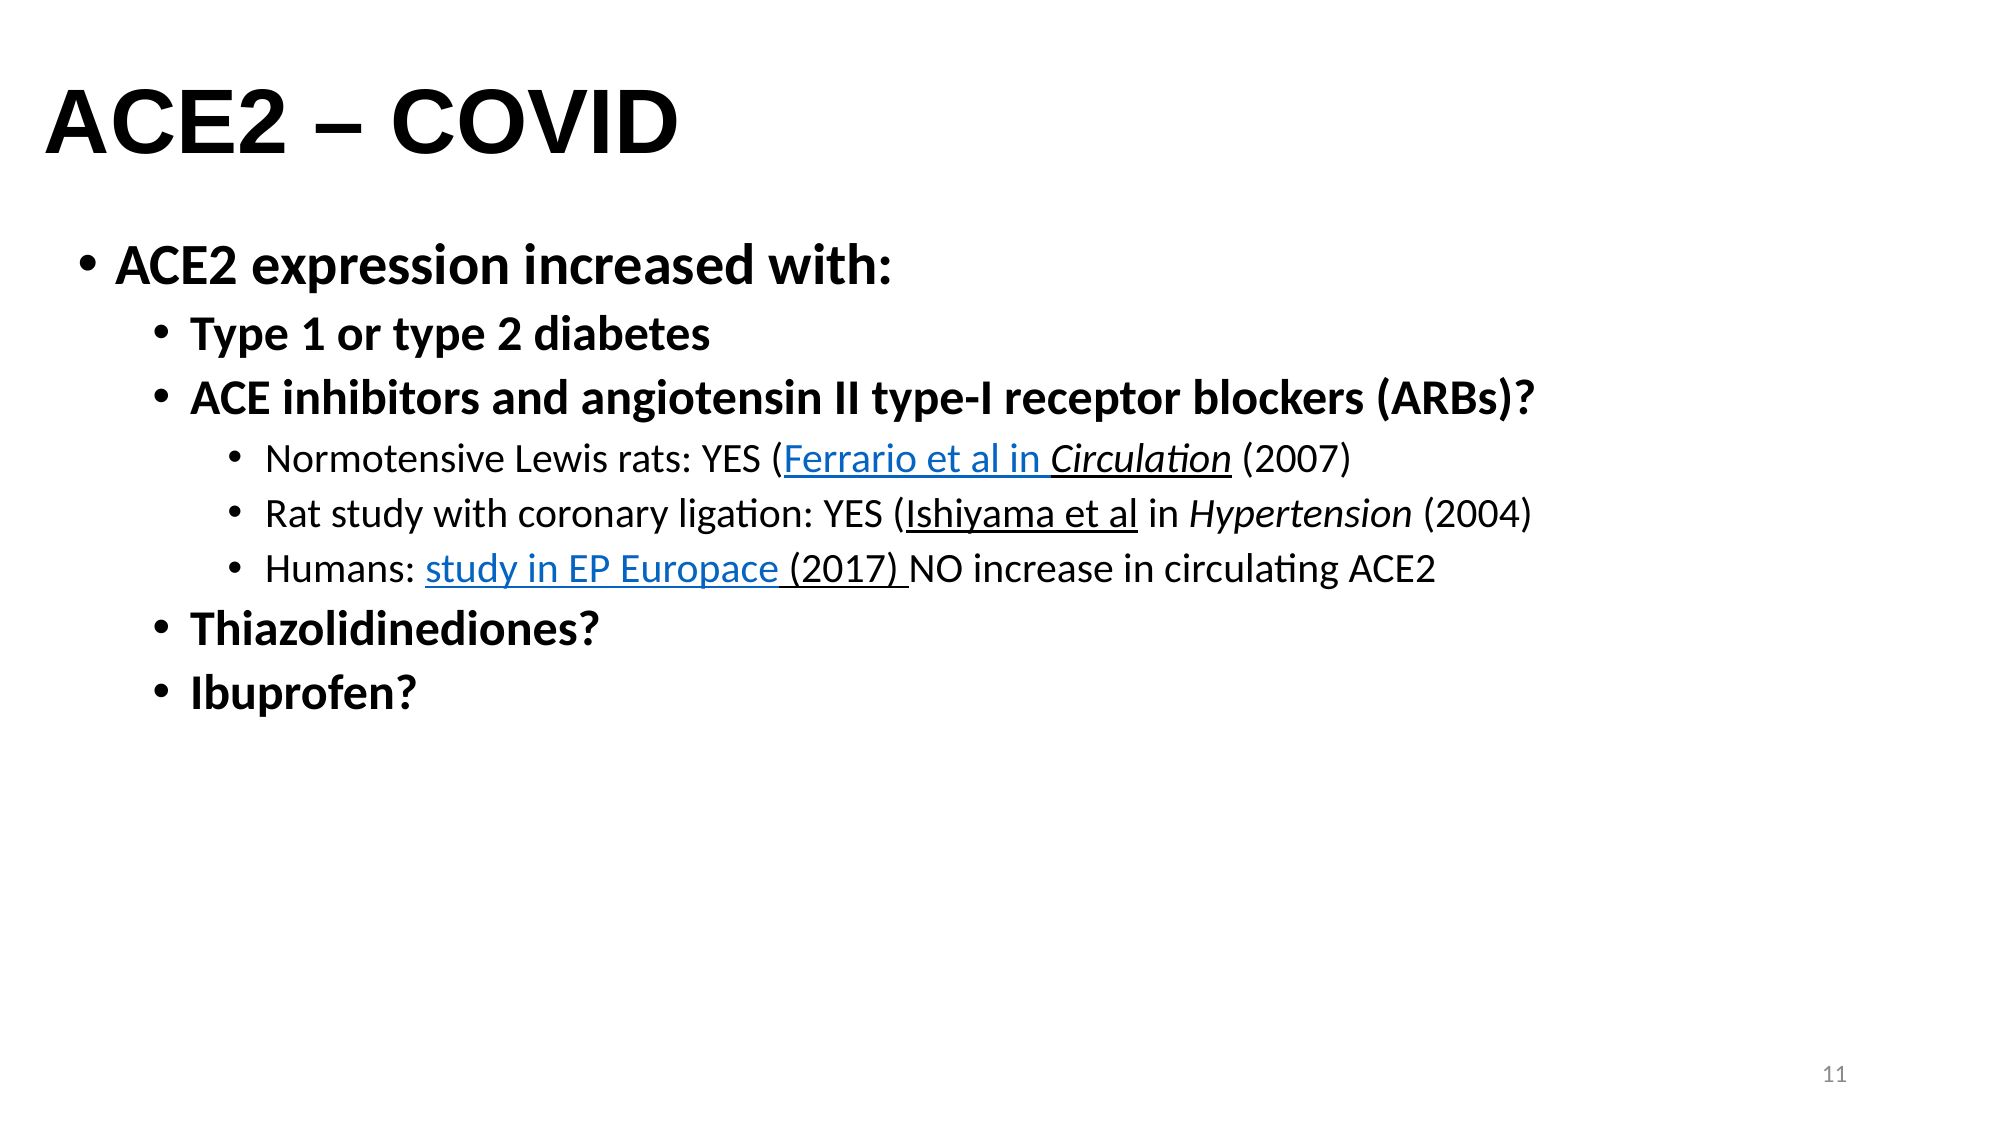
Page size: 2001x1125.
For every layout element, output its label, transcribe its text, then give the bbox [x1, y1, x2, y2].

slide_number 11 [1412, 1042, 1863, 1103]
list ACE2 expression increased with: Type 1 or type 2 diabetes ACE inhibitors and angiotensin II type-I receptor blockers (ARBs)? Normotensive Lewis rats: YES (Ferrario et al in Circulation (2007) Rat study with coronary ligation: YES (Ishiyama et al in Hypertension (2004) Humans: study in EP Europace (2017) NO increase in circulating ACE2 Thiazolidinediones? Ibuprofen? [62, 226, 1788, 941]
title ACE2 – COVID [28, 0, 2000, 248]
